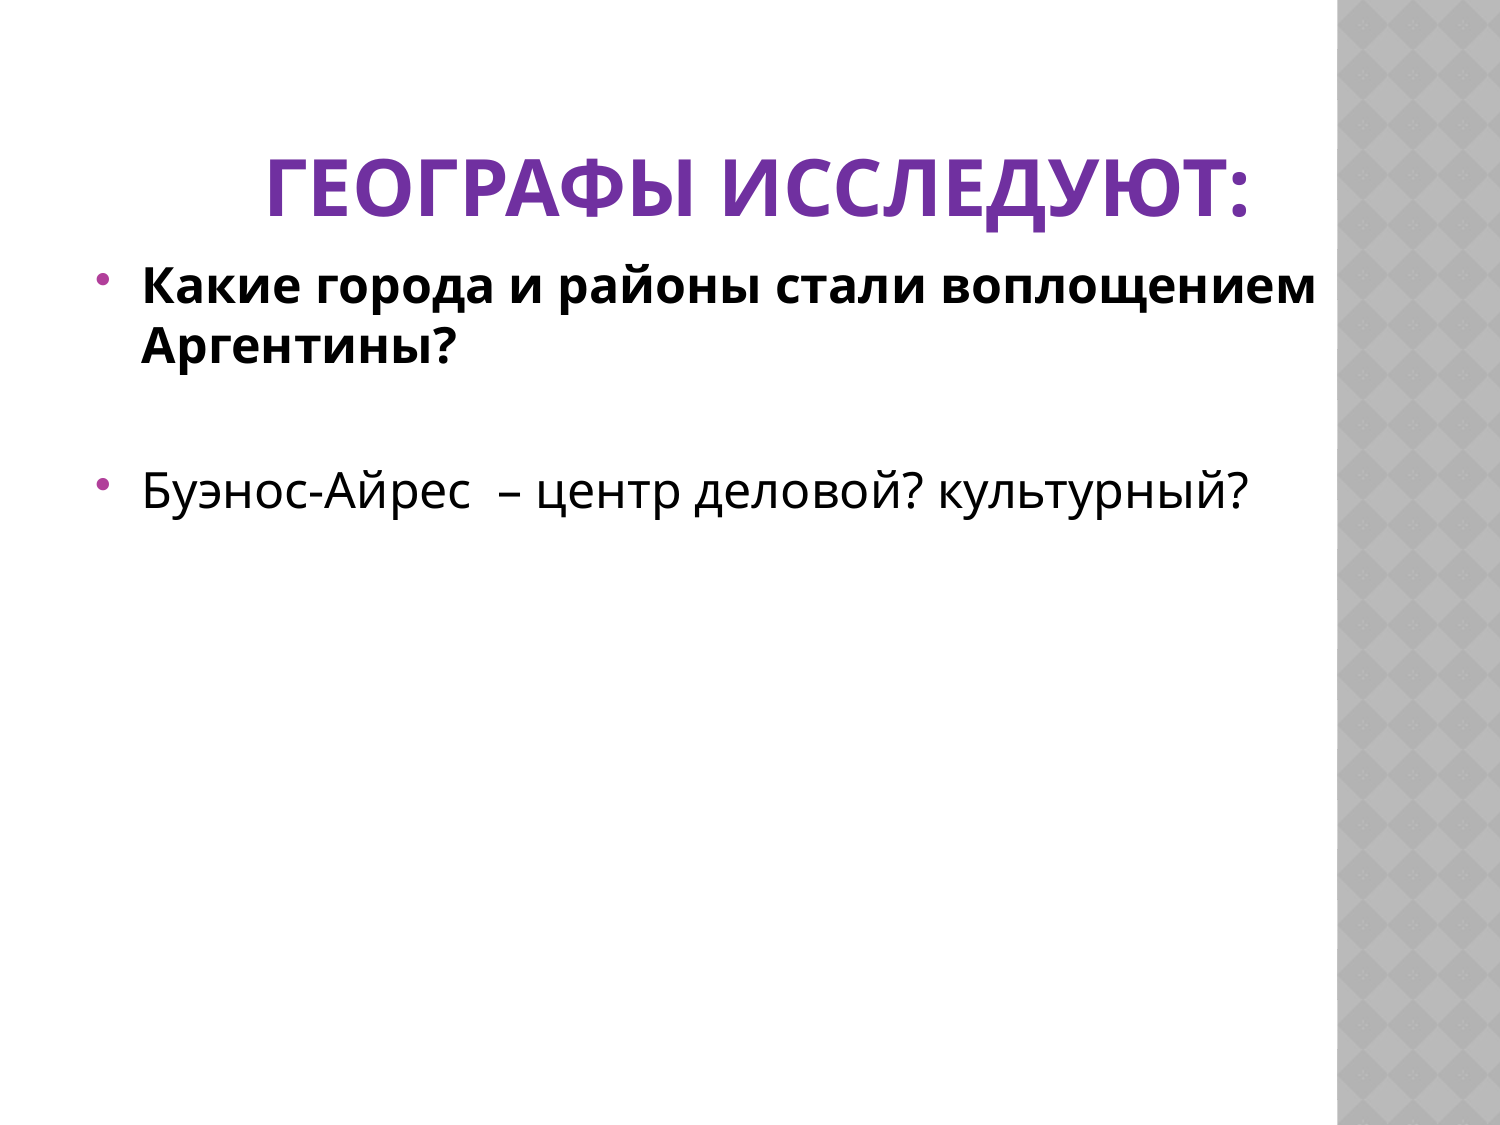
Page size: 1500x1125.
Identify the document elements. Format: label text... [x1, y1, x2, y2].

title Географы исследуют: [82, 93, 1432, 233]
list Какие города и районы стали воплощением Аргентины? Буэнос-Айрес – центр деловой? культурный? [82, 246, 1432, 967]
